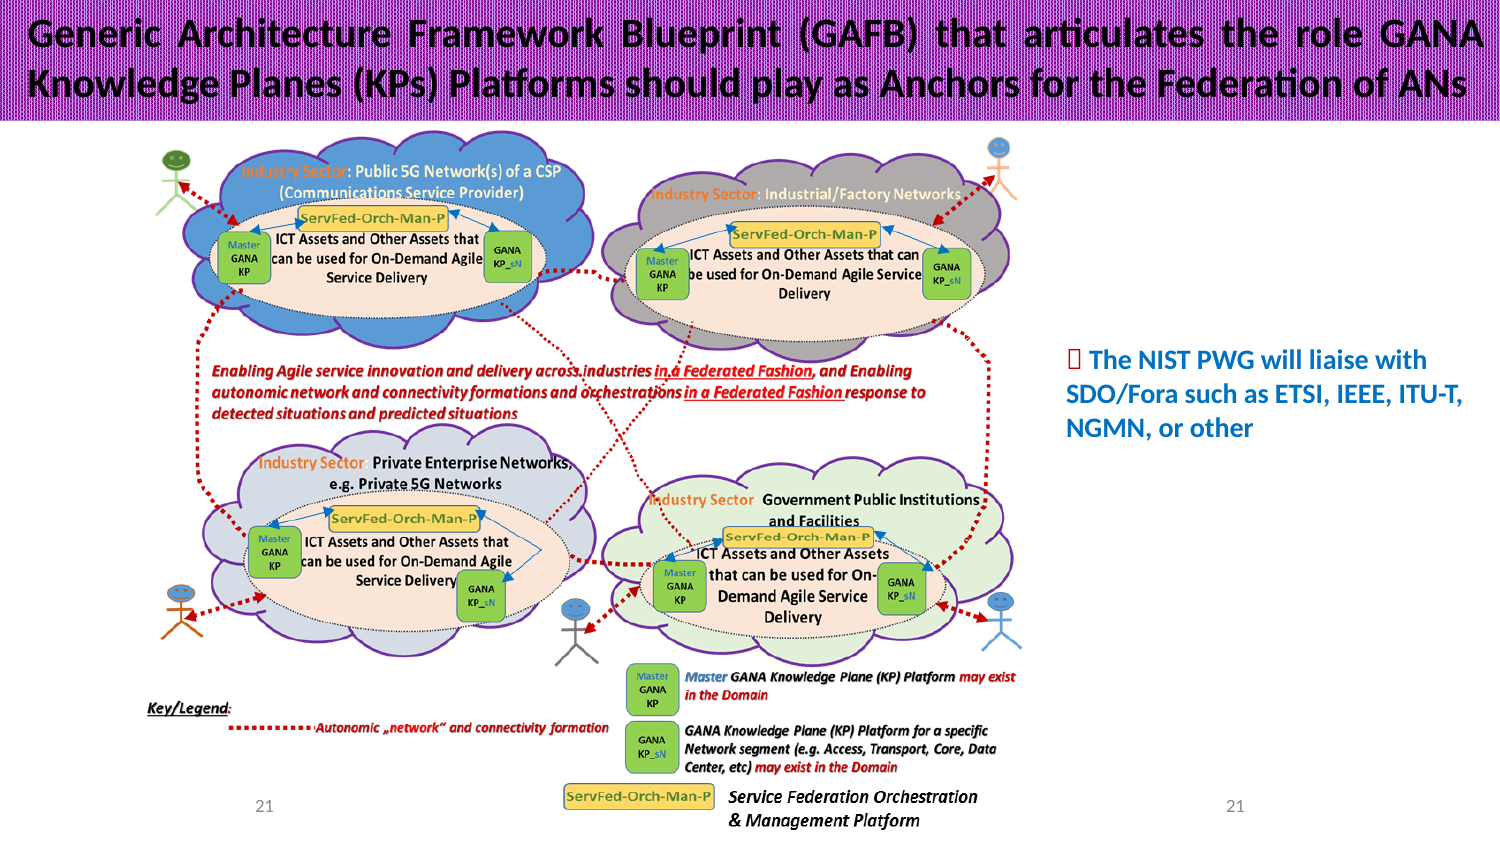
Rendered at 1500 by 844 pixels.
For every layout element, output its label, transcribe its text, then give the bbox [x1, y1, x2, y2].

text_box 21 [1030, 782, 1257, 827]
text_box  The NIST PWG will liaise with SDO/Fora such as ETSI, IEEE, ITU-T, NGMN, or other [1051, 300, 1500, 451]
picture [135, 130, 1025, 844]
title Generic Architecture Framework Blueprint (GAFB) that articulates the role GANA Knowledge Planes (KPs) Platforms should play as Anchors for the Federation of ANs [27, 0, 1500, 112]
